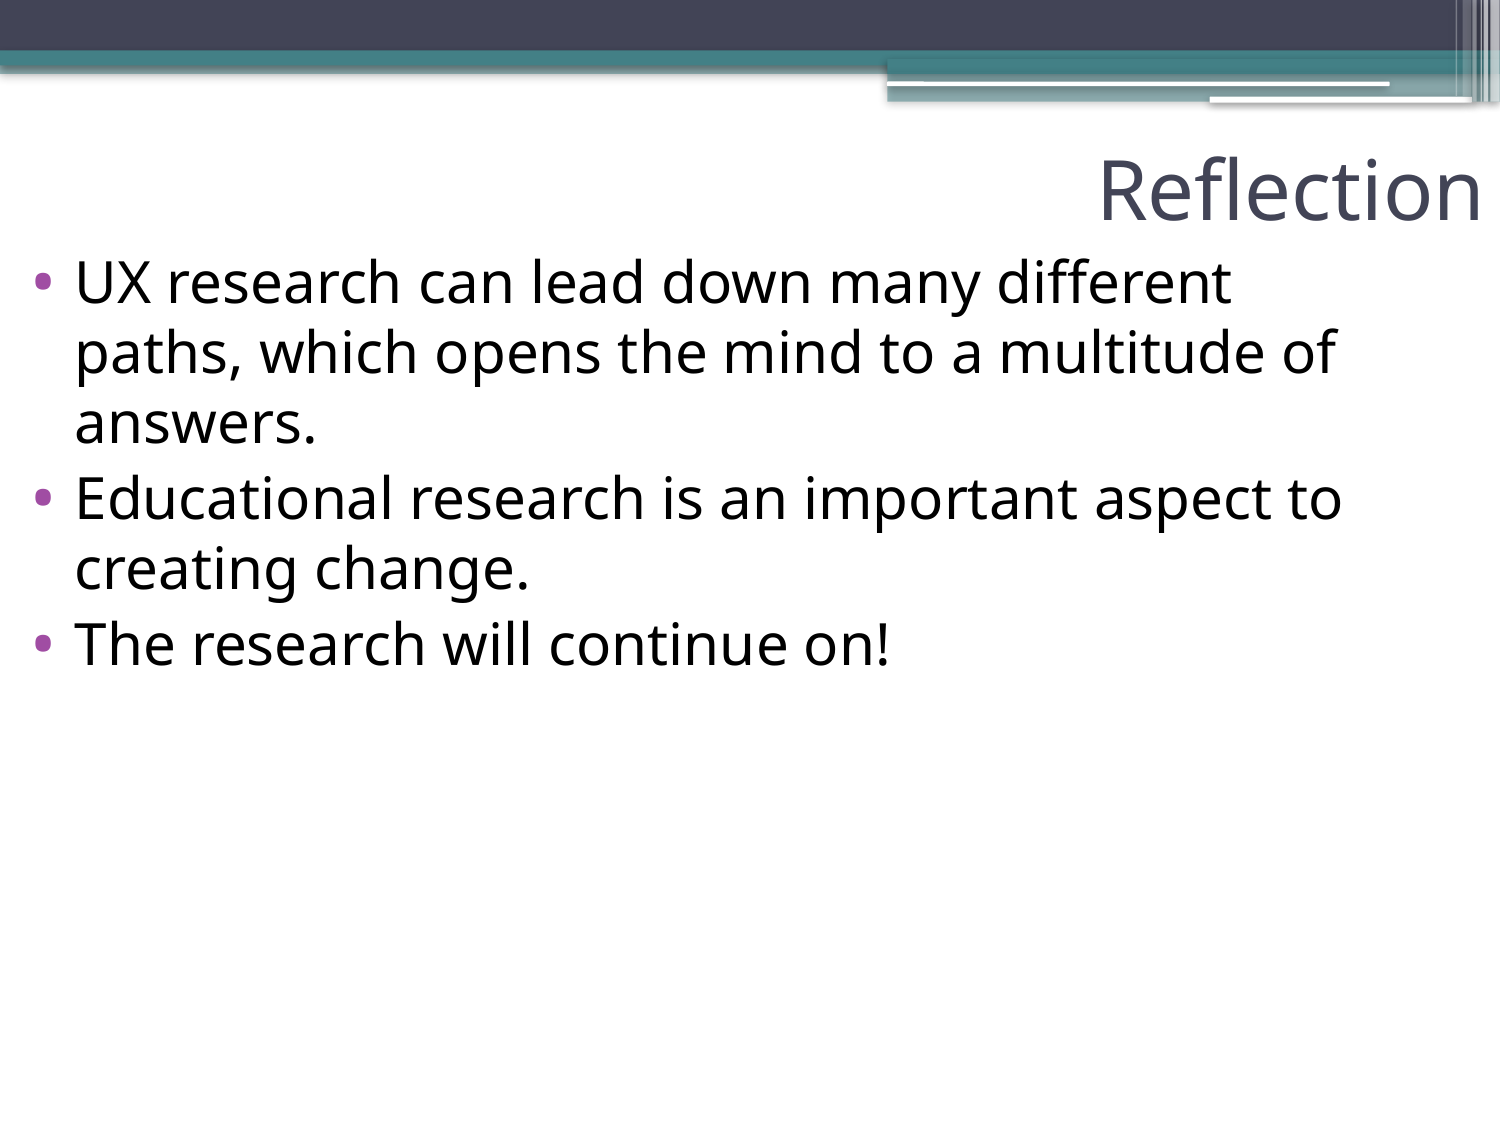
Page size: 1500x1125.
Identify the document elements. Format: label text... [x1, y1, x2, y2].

list UX research can lead down many different paths, which opens the mind to a multitude of answers. Educational research is an important aspect to creating change. The research will continue on! [0, 237, 1363, 1125]
title Reflection [150, 99, 1500, 275]
